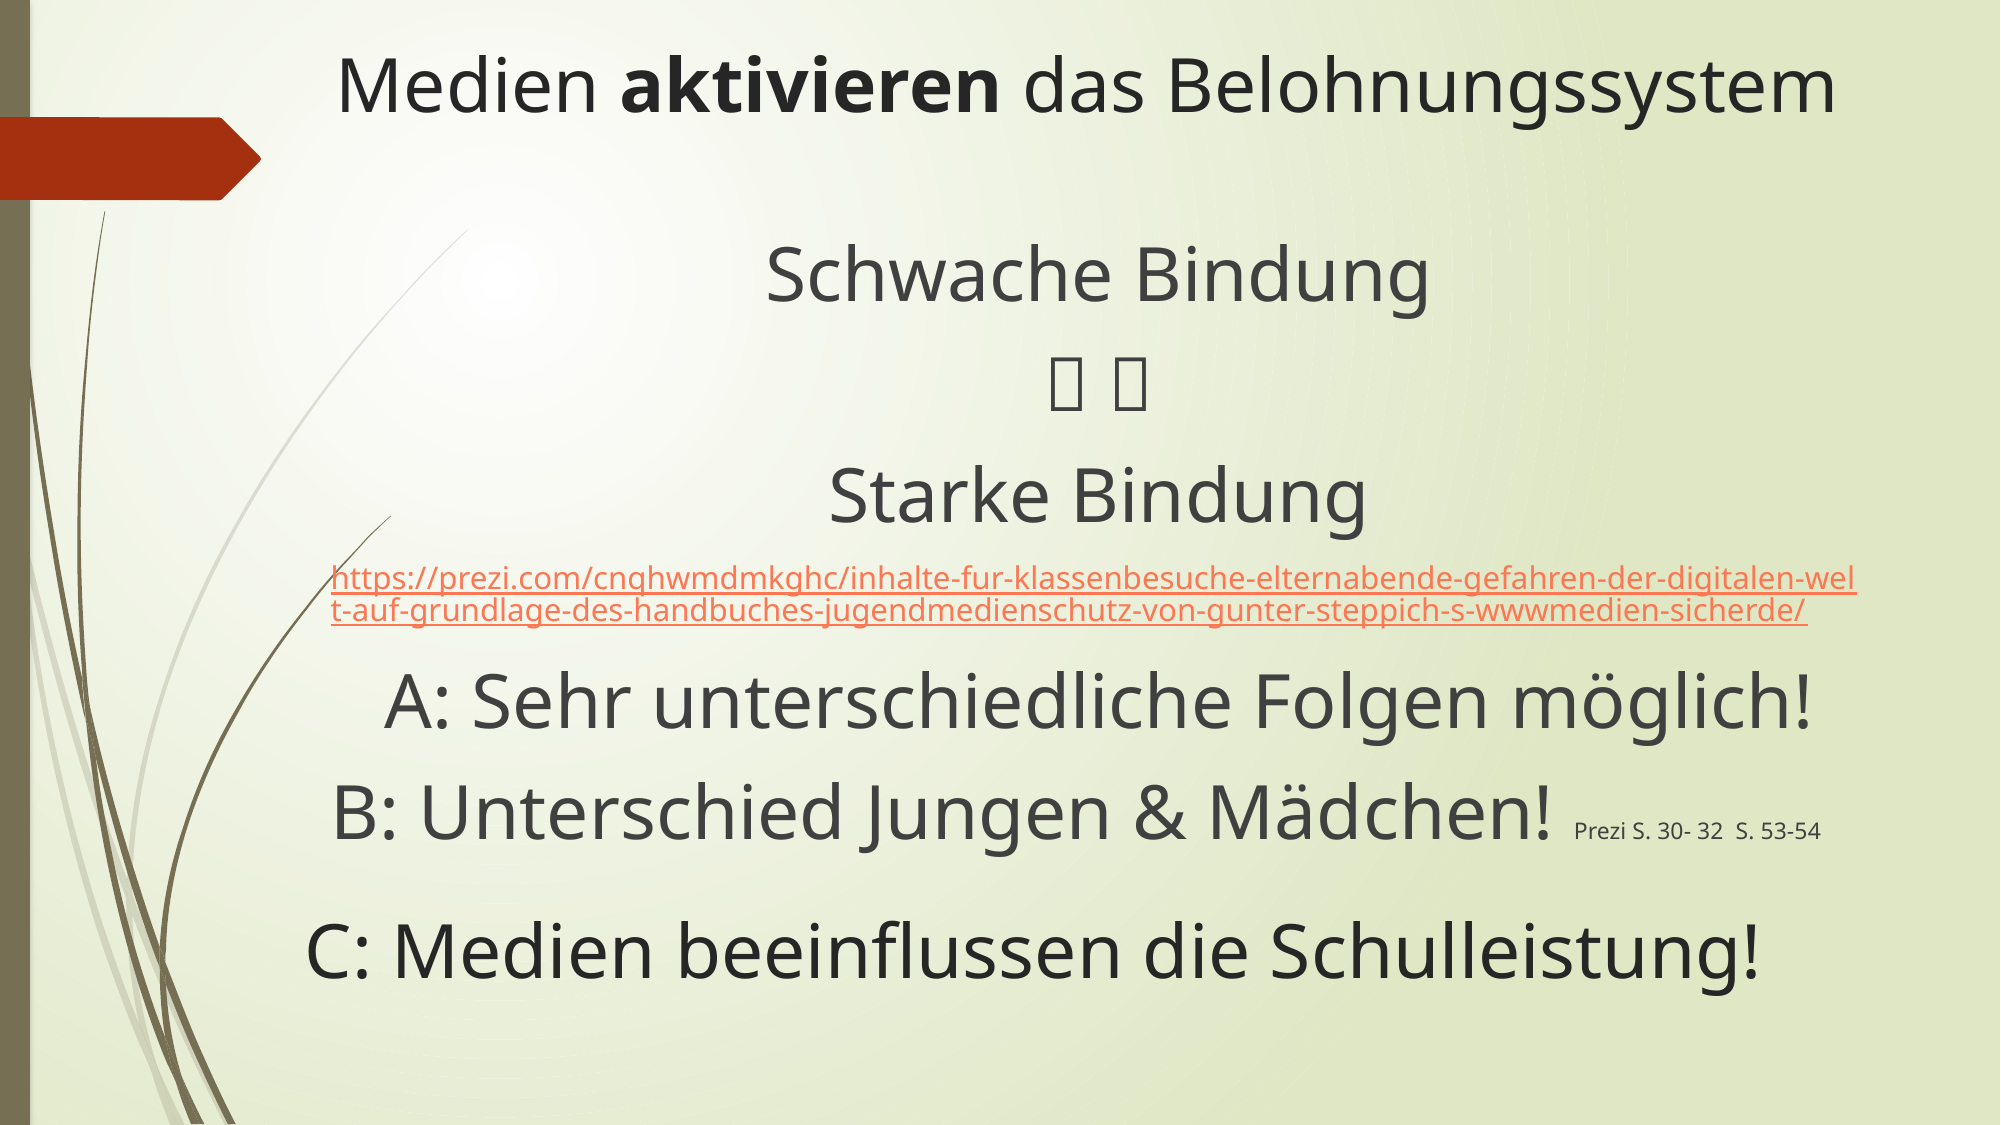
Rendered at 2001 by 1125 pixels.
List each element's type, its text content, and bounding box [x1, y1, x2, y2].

text_box C: Medien beeinflussen die Schulleistung! [289, 895, 1913, 1106]
title Medien aktivieren das Belohnungssystem [320, 30, 1888, 241]
text_box Schwache Bindung   Starke Bindung https://prezi.com/cnqhwmdmkghc/inhalte-fur-klassenbesuche-elternabende-gefahren-der-digitalen-welt-auf-grundlage-des-handbuches-jugendmedienschutz-von-gunter-steppich-s-wwwmedien-sicherde/ A: Sehr unterschiedliche Folgen möglich! B: Unterschied Jungen & Mädchen! Prezi S. 30- 32 S. 53-54 [315, 152, 1883, 895]
